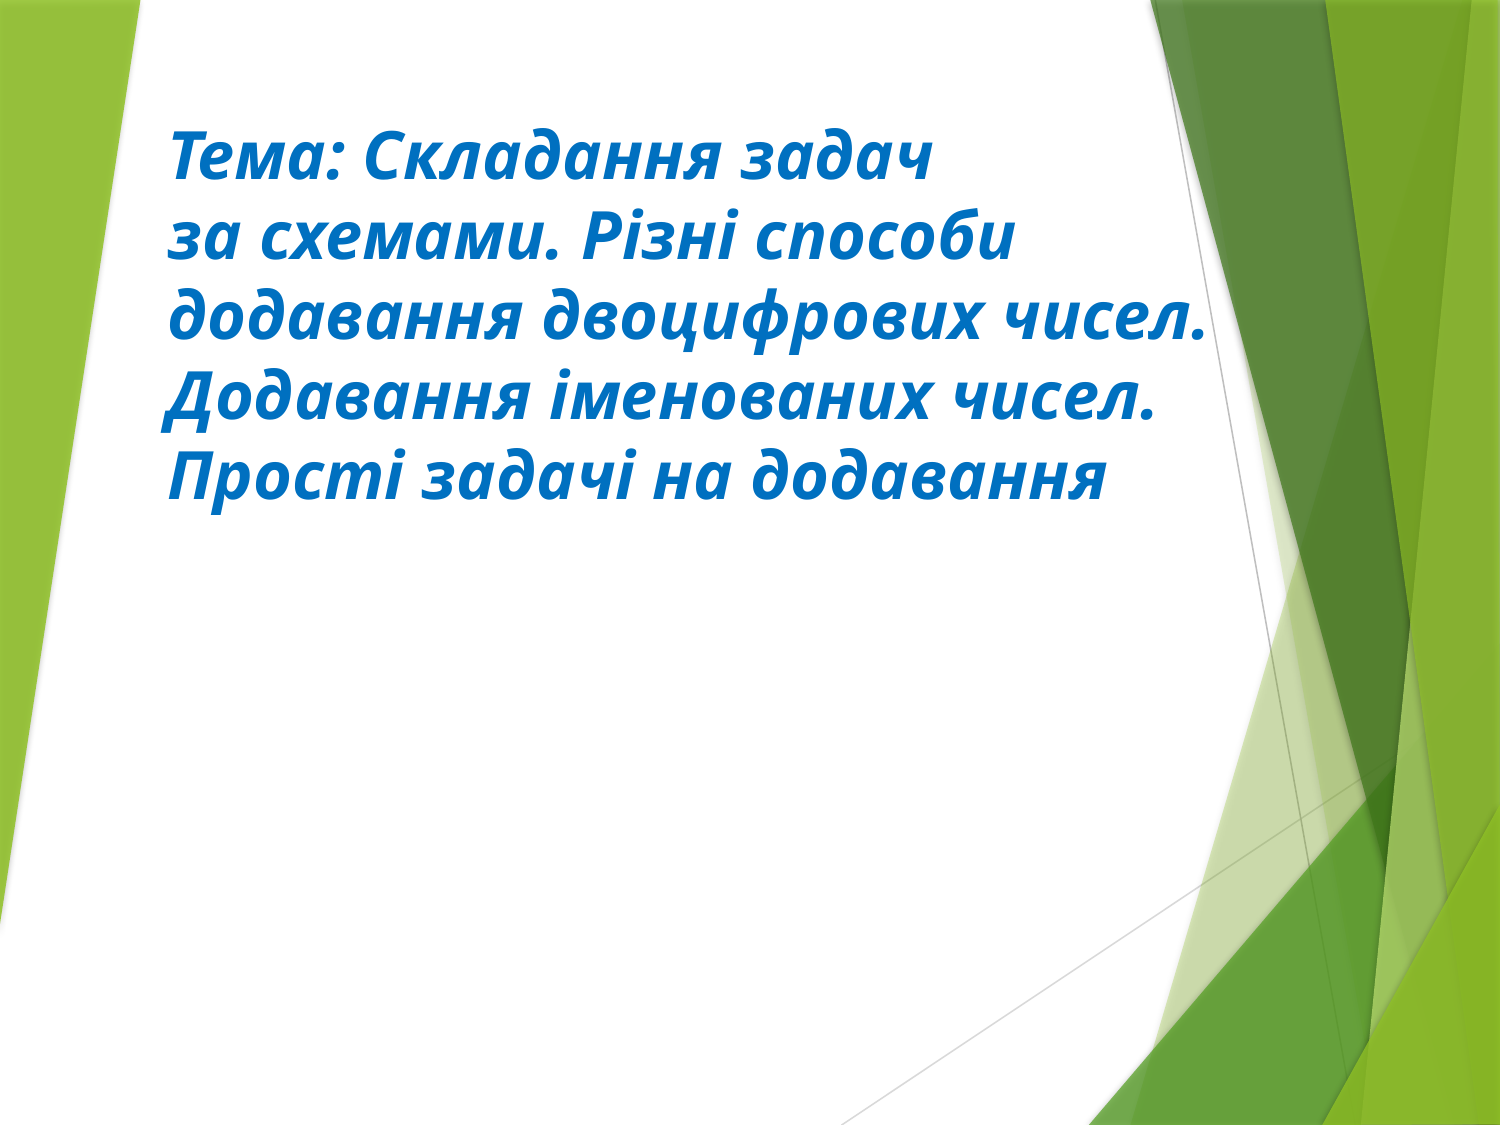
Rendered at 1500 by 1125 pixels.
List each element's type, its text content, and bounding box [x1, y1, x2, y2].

text_box Тема: Складання задач за схемами. Різні способи додавання двоцифрових чисел. Додавання іменованих чисел. Прості задачі на додавання [152, 105, 1301, 520]
